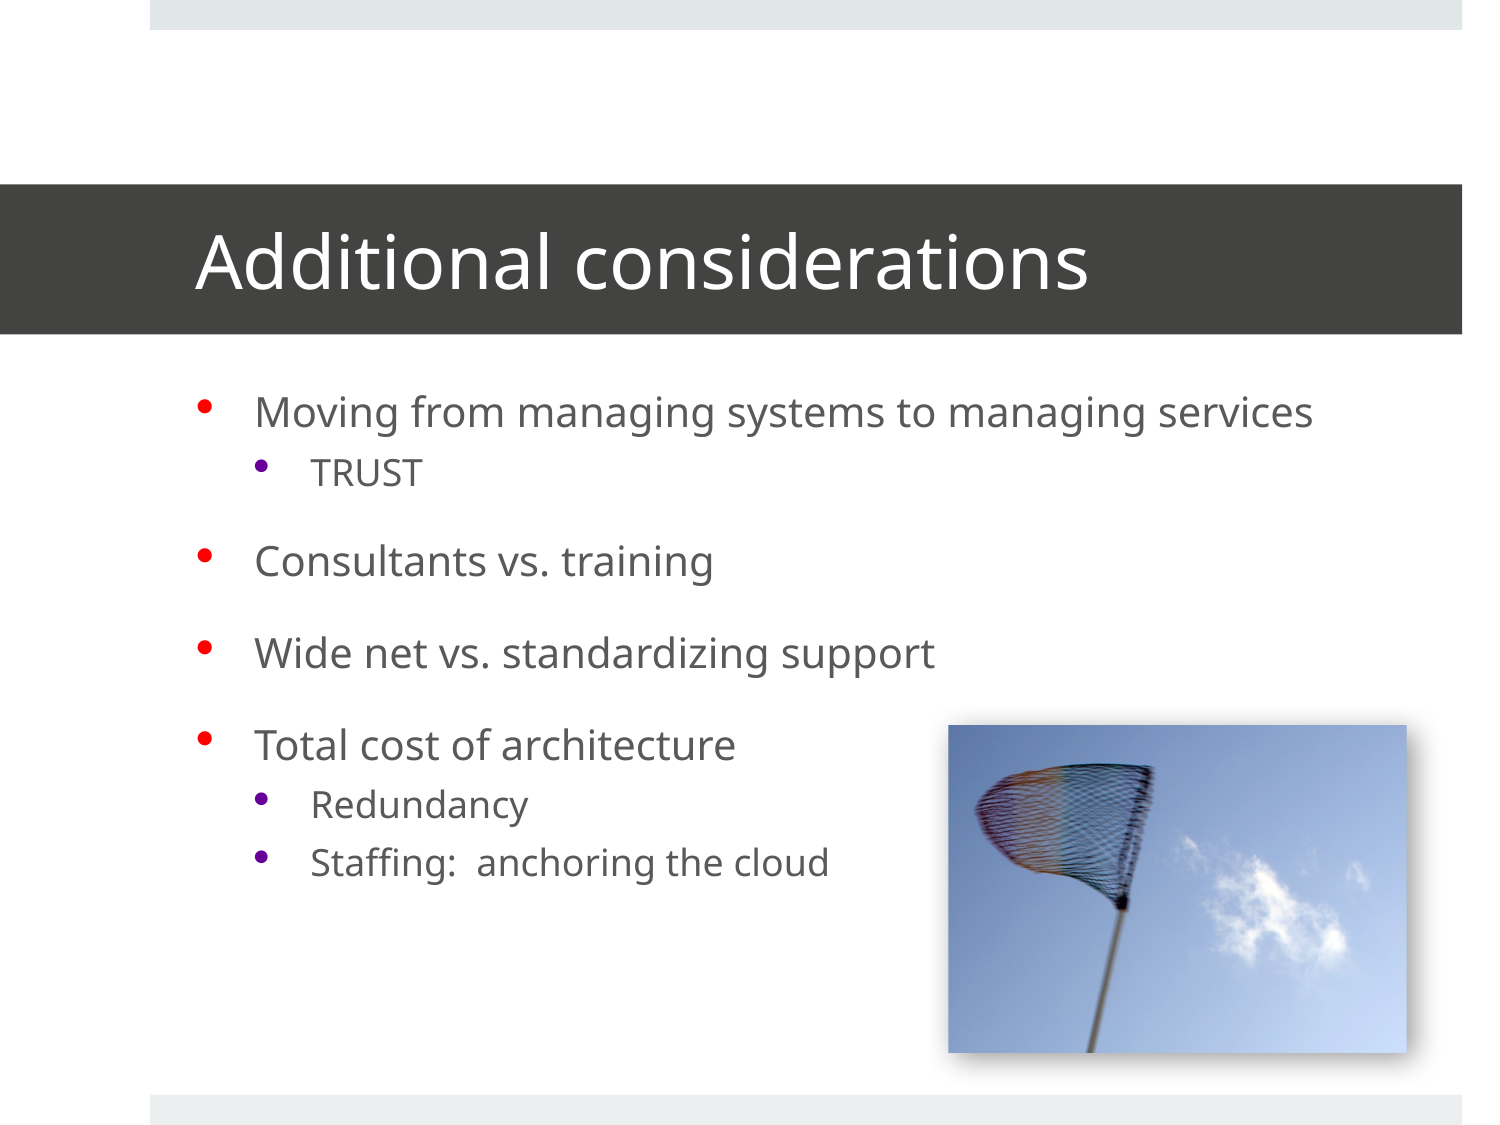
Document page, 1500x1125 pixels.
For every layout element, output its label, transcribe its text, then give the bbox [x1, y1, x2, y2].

title Additional considerations [0, 184, 1463, 335]
list Moving from managing systems to managing services TRUST Consultants vs. training Wide net vs. standardizing support Total cost of architecture Redundancy Staffing: anchoring the cloud [182, 378, 1432, 1064]
picture [947, 724, 1408, 1054]
